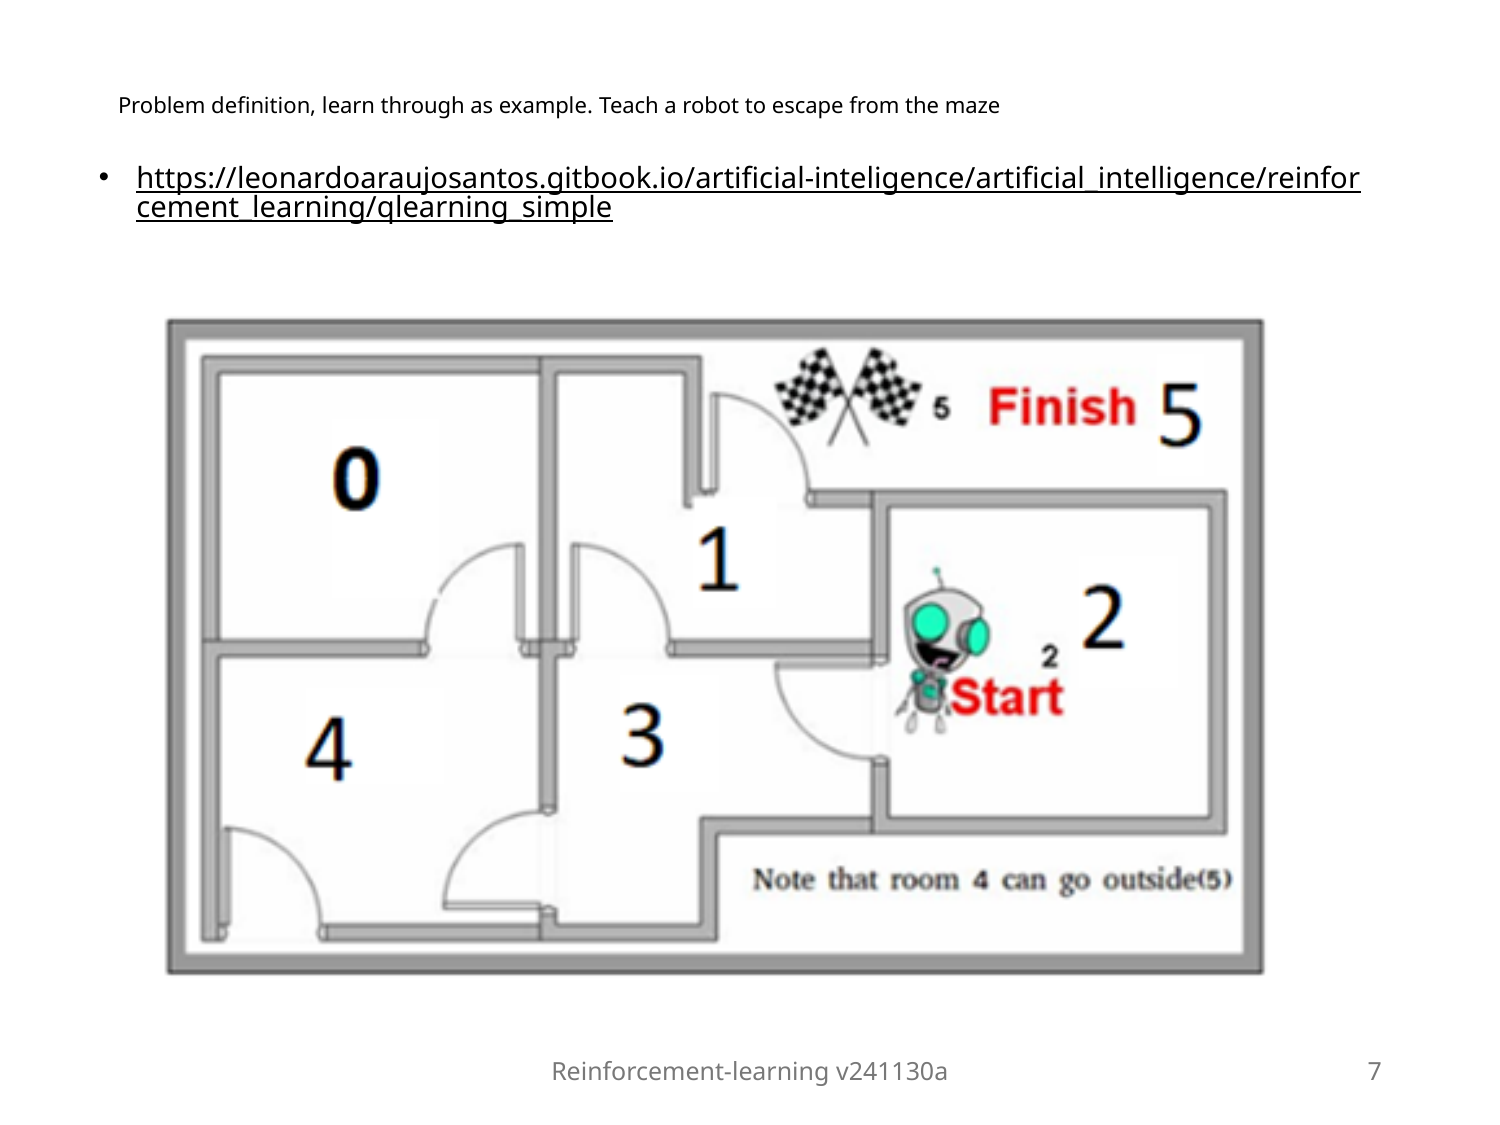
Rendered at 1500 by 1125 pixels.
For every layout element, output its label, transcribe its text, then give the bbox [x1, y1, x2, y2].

slide_number 7 [1059, 1042, 1397, 1103]
title Problem definition, learn through as example. Teach a robot to escape from the maze [103, 87, 1397, 153]
list https://leonardoaraujosantos.gitbook.io/artificial-inteligence/artificial_intelligence/reinforcement_learning/qlearning_simple [83, 152, 1378, 867]
footer Reinforcement-learning v241130a [496, 1042, 1004, 1103]
picture [153, 294, 1286, 987]
